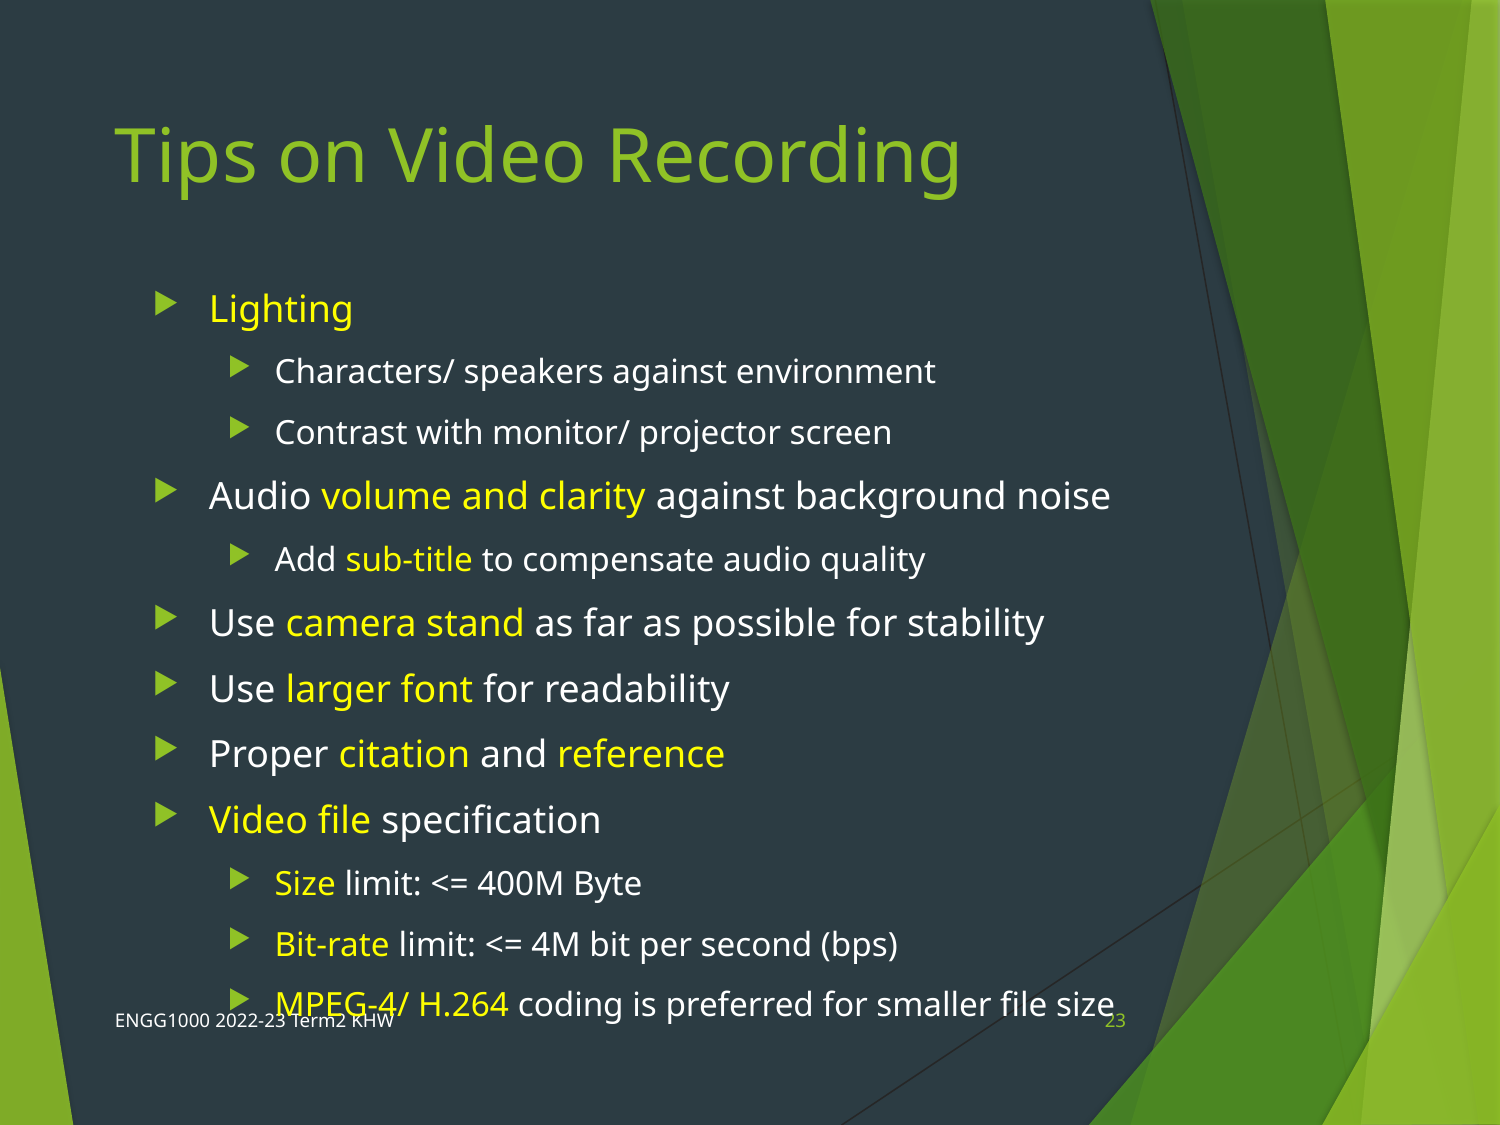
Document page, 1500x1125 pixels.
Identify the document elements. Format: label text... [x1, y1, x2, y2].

slide_number 23 [1057, 991, 1142, 1051]
list Lighting Characters/ speakers against environment Contrast with monitor/ projector screen Audio volume and clarity against background noise Add sub-title to compensate audio quality Use camera stand as far as possible for stability Use larger font for readability Proper citation and reference Video file specification Size limit: <= 400M Byte Bit-rate limit: <= 4M bit per second (bps) MPEG-4/ H.264 coding is preferred for smaller file size [137, 277, 1424, 1063]
title Tips on Video Recording [99, 99, 1142, 317]
footer ENGG1000 2022-23 Term2 KHW [99, 991, 859, 1051]
